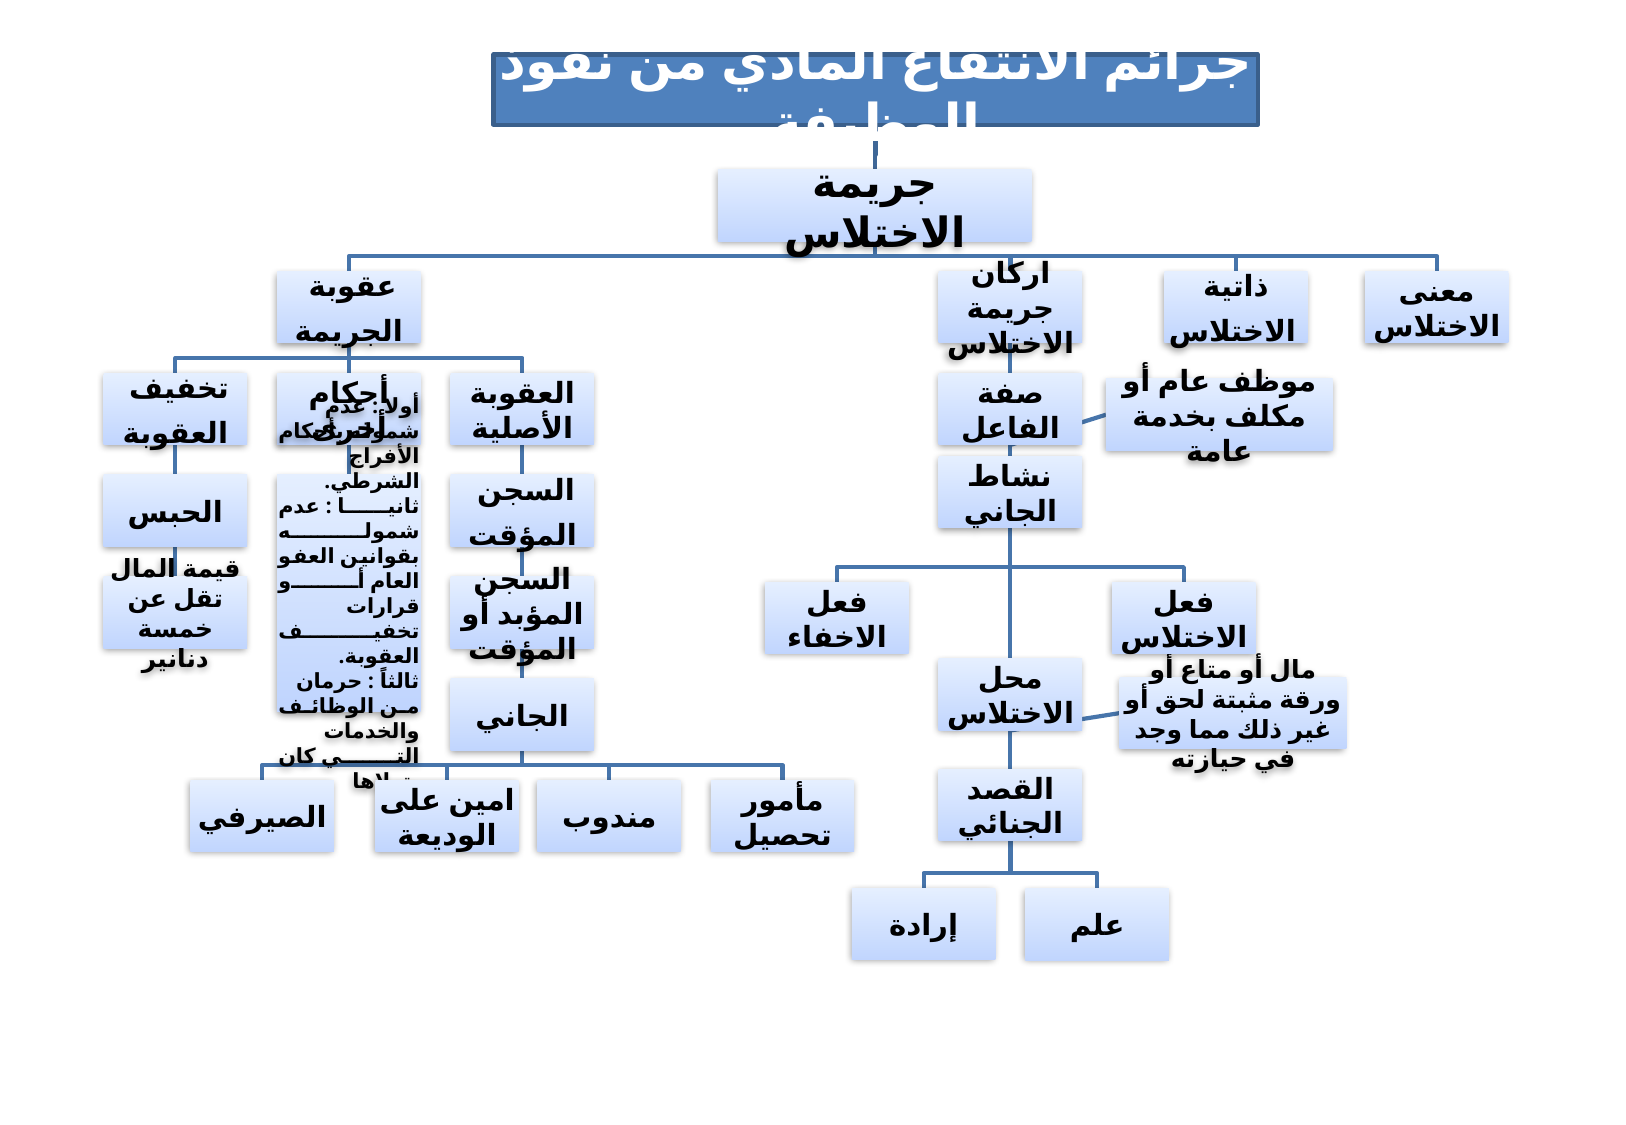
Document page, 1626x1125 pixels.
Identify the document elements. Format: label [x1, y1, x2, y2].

text_box [91, 54, 1534, 1071]
